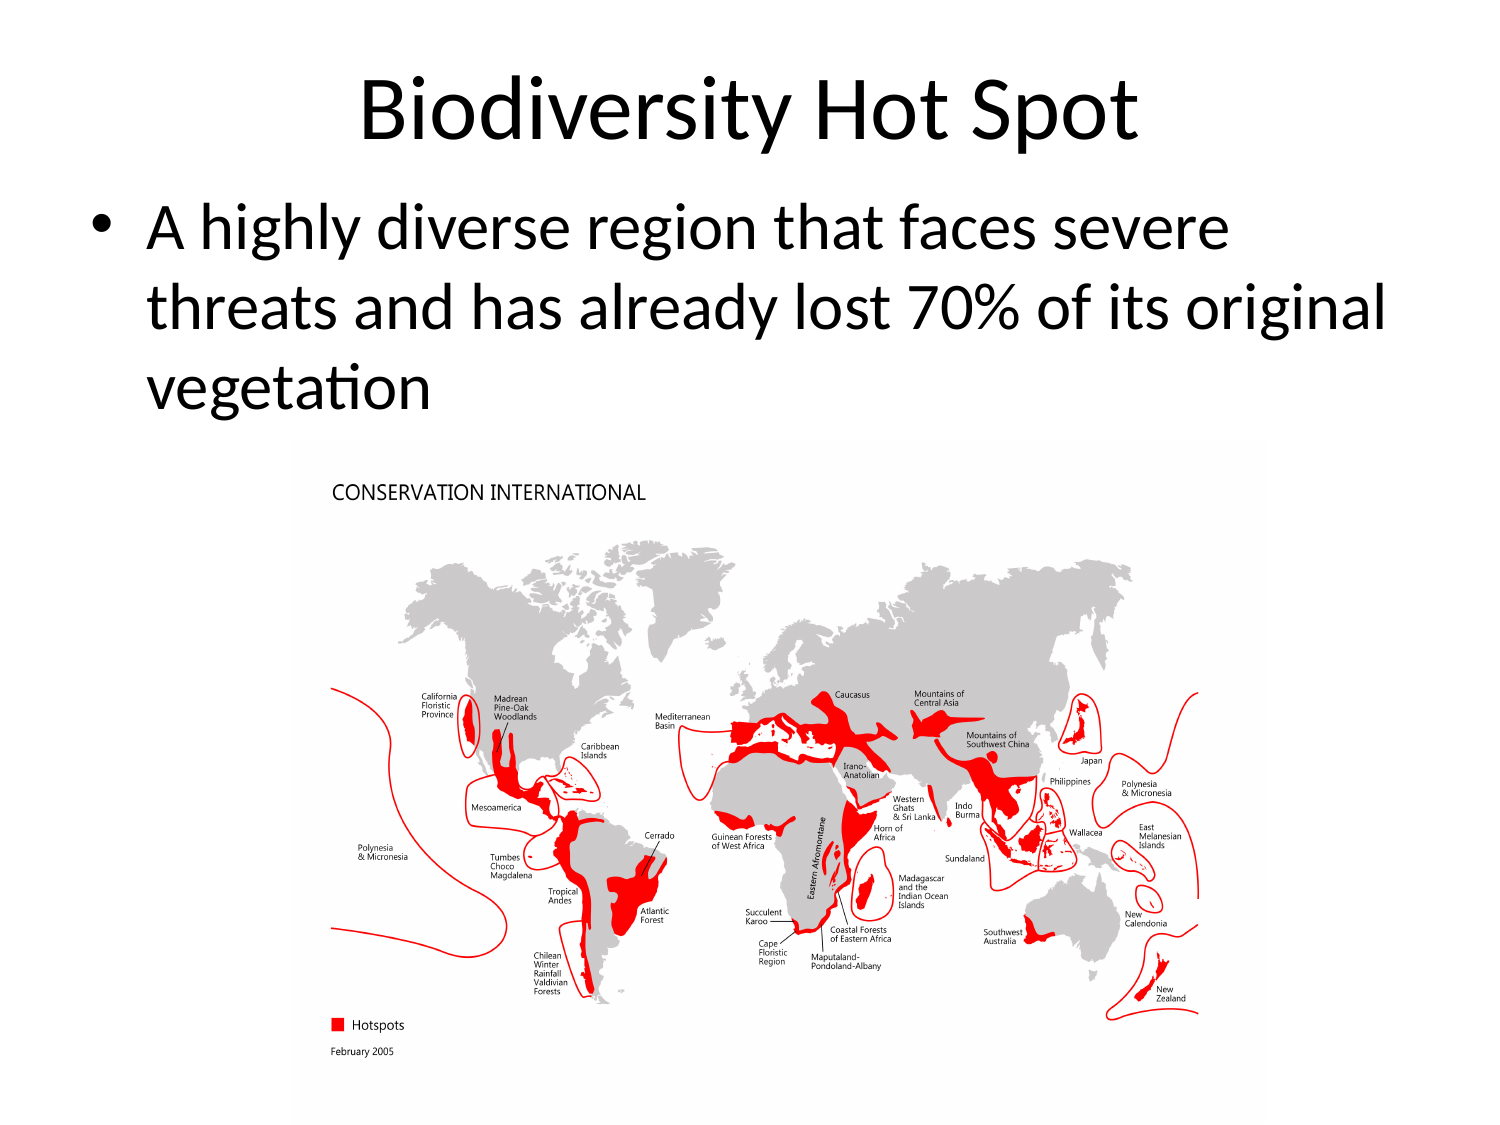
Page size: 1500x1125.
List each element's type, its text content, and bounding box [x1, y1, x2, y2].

list A highly diverse region that faces severe threats and has already lost 70% of its original vegetation [75, 175, 1425, 918]
picture [290, 440, 1269, 1125]
title Biodiversity Hot Spot [75, 9, 1425, 175]
